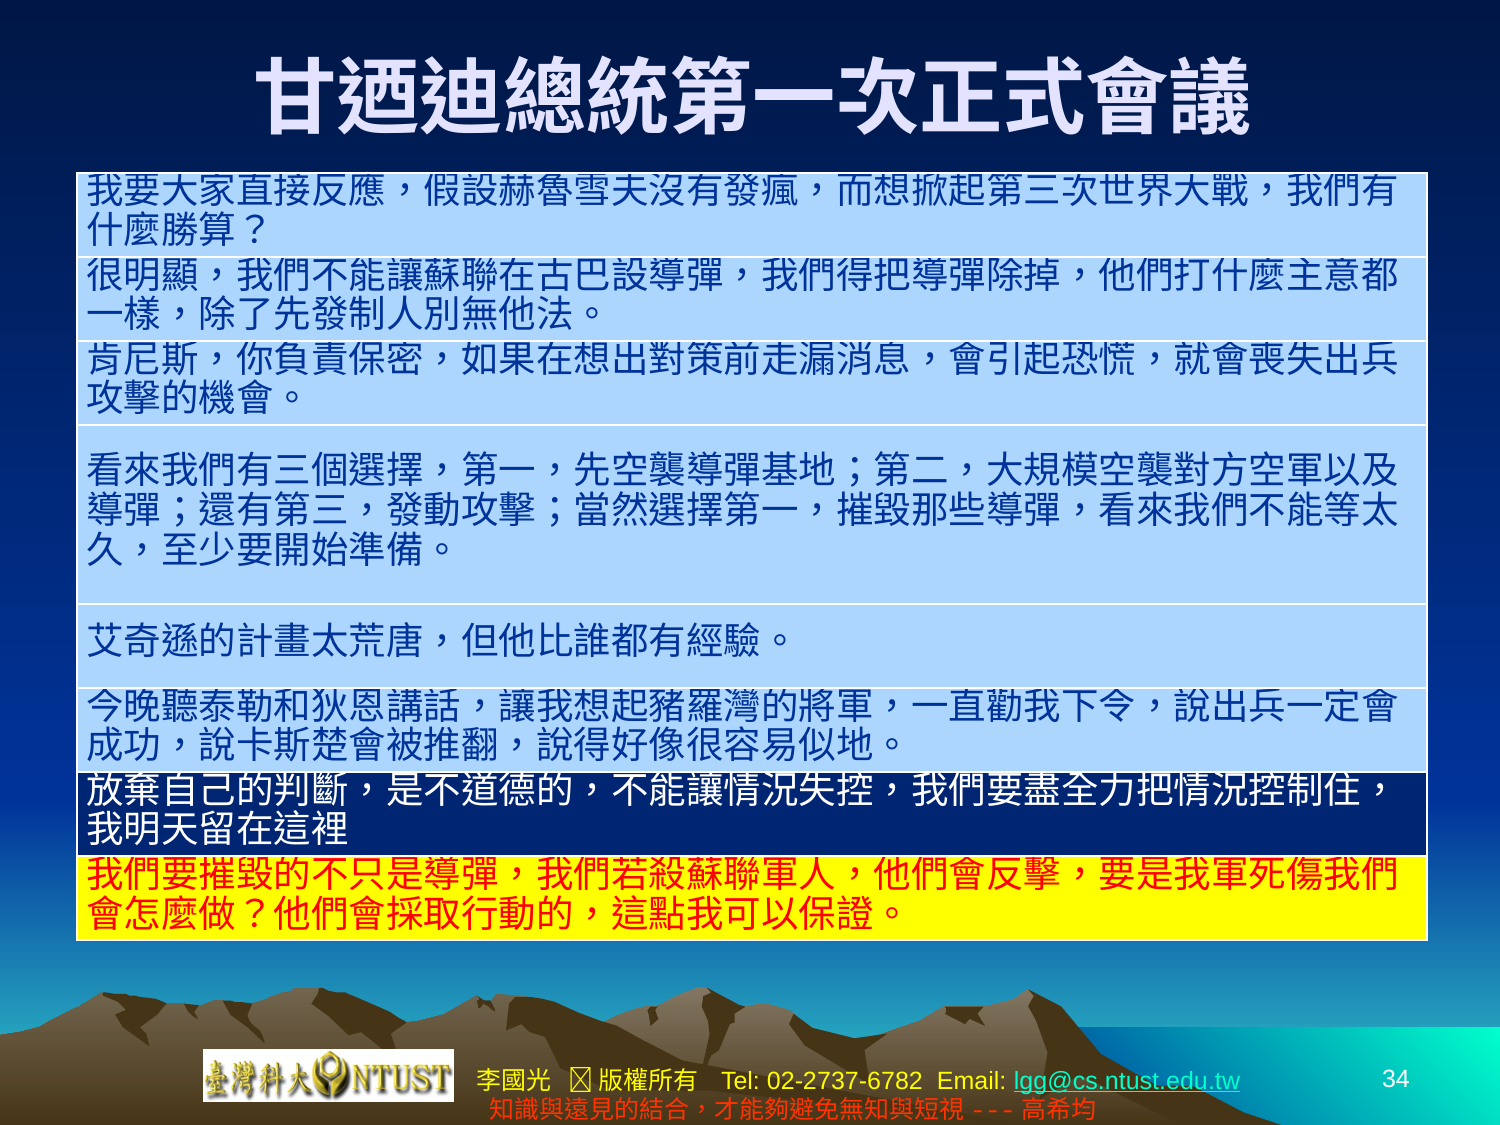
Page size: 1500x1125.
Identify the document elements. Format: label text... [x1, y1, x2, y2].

table_cell 我們要摧毀的不只是導彈，我們若殺蘇聯軍人，他們會反擊，要是我軍死傷我們會怎麼做？他們會採取行動的，這點我可以保證。 [78, 857, 1426, 939]
slide_number 34 [1074, 1024, 1426, 1101]
table_cell 今晚聽泰勒和狄恩講話，讓我想起豬羅灣的將軍，一直勸我下令，說出兵一定會成功，說卡斯楚會被推翻，說得好像很容易似地。 [78, 689, 1426, 771]
table_cell 放棄自己的判斷，是不道德的，不能讓情況失控，我們要盡全力把情況控制住，我明天留在這裡 [78, 773, 1426, 855]
table_cell 很明顯，我們不能讓蘇聯在古巴設導彈，我們得把導彈除掉，他們打什麼主意都一樣，除了先發制人別無他法。 [78, 258, 1426, 340]
picture [203, 1049, 454, 1102]
table_cell 看來我們有三個選擇，第一，先空襲導彈基地；第二，大規模空襲對方空軍以及導彈；還有第三，發動攻擊；當然選擇第一，摧毀那些導彈，看來我們不能等太久，至少要開始準備。 [78, 426, 1426, 603]
title 甘迺迪總統第一次正式會議 [77, 0, 1429, 188]
table_cell 艾奇遜的計畫太荒唐，但他比誰都有經驗。 [78, 605, 1426, 687]
table_header 我要大家直接反應，假設赫魯雪夫沒有發瘋，而想掀起第三次世界大戰，我們有什麼勝算？ [78, 174, 1426, 256]
table_cell 肯尼斯，你負責保密，如果在想出對策前走漏消息，會引起恐慌，就會喪失出兵攻擊的機會。 [78, 342, 1426, 424]
